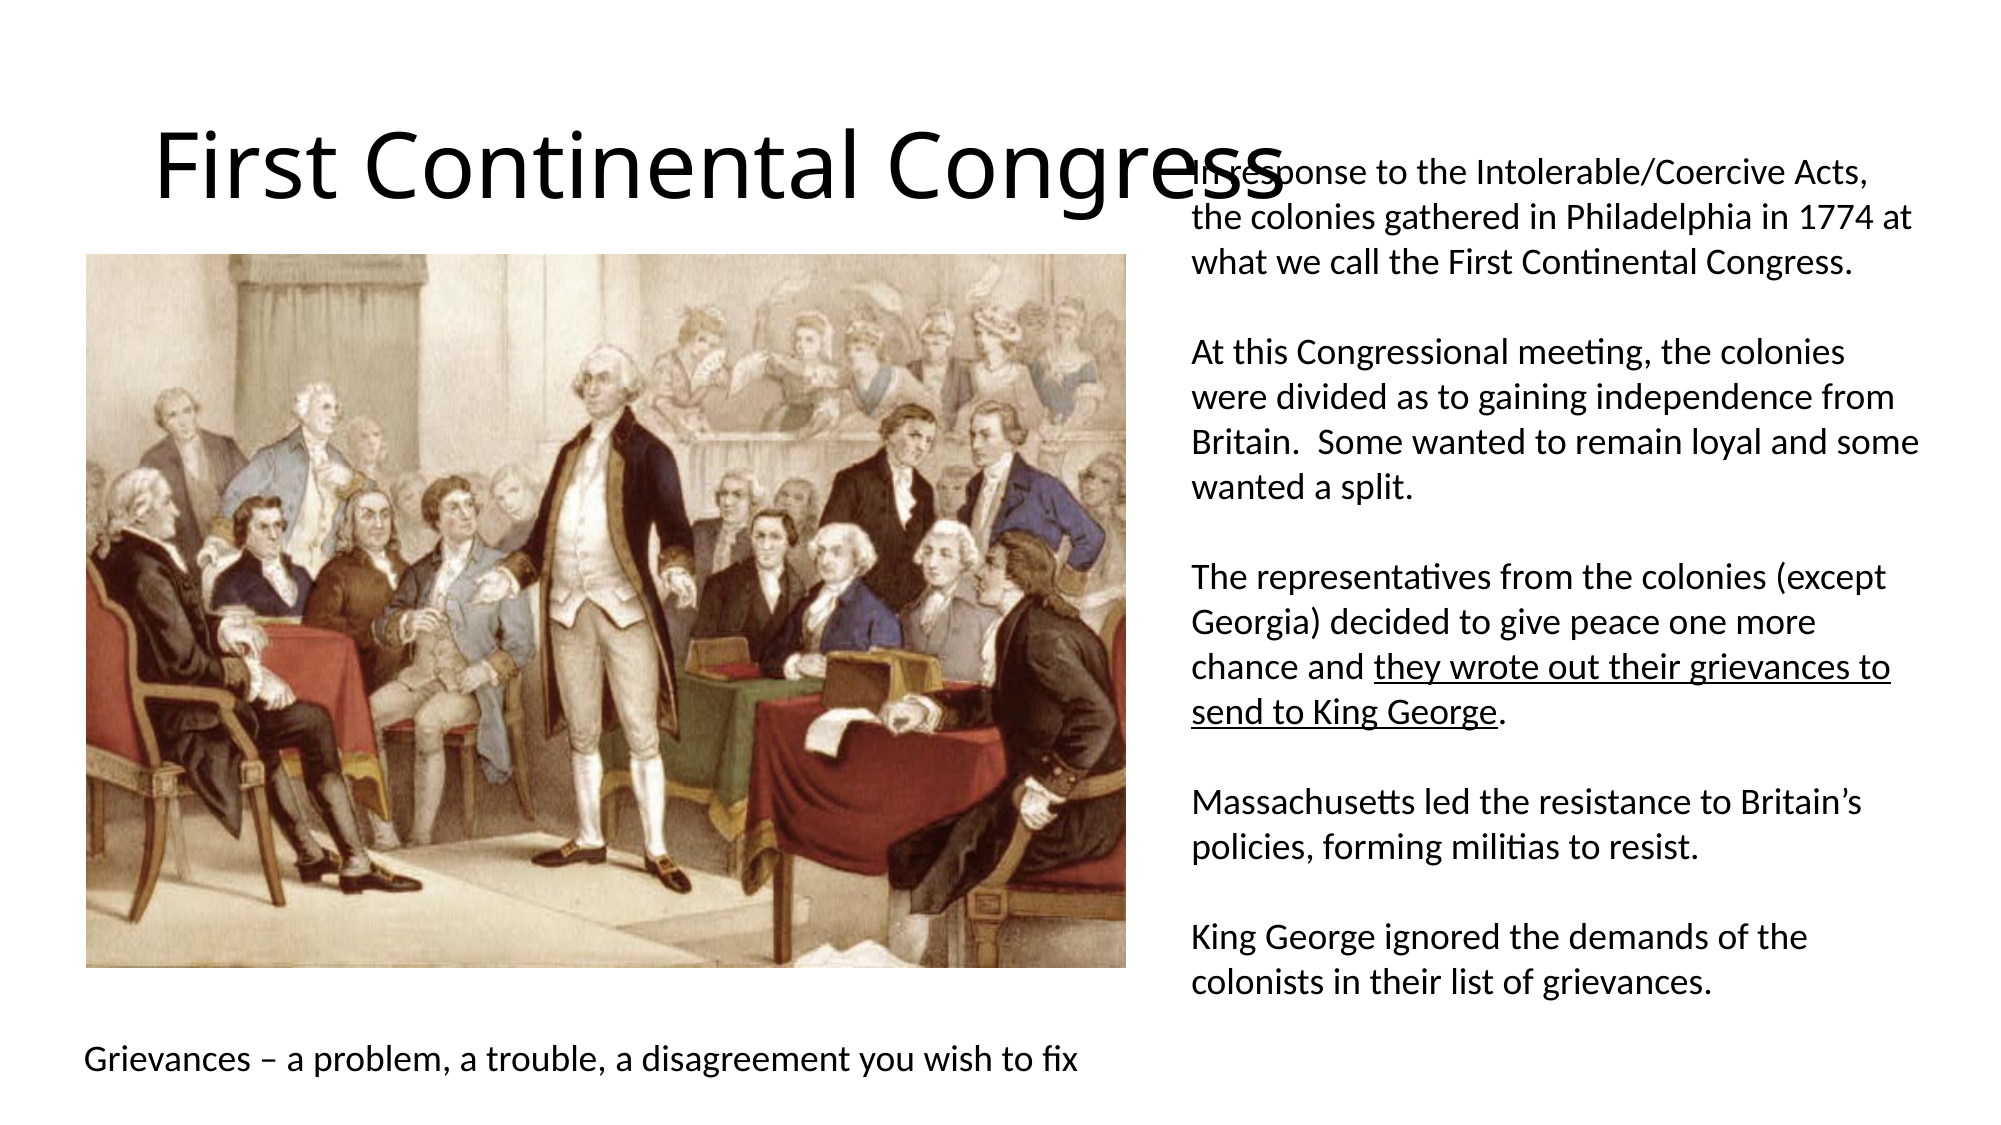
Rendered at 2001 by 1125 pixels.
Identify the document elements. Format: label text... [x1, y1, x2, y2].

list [86, 254, 1126, 969]
text_box In response to the Intolerable/Coercive Acts, the colonies gathered in Philadelphia in 1774 at what we call the First Continental Congress. At this Congressional meeting, the colonies were divided as to gaining independence from Britain. Some wanted to remain loyal and some wanted a split. The representatives from the colonies (except Georgia) decided to give peace one more chance and they wrote out their grievances to send to King George. Massachusetts led the resistance to Britain’s policies, forming militias to resist. King George ignored the demands of the colonists in their list of grievances. [1176, 139, 1941, 1009]
title First Continental Congress [137, 59, 1863, 278]
text_box Grievances – a problem, a trouble, a disagreement you wish to fix [69, 1026, 1095, 1087]
